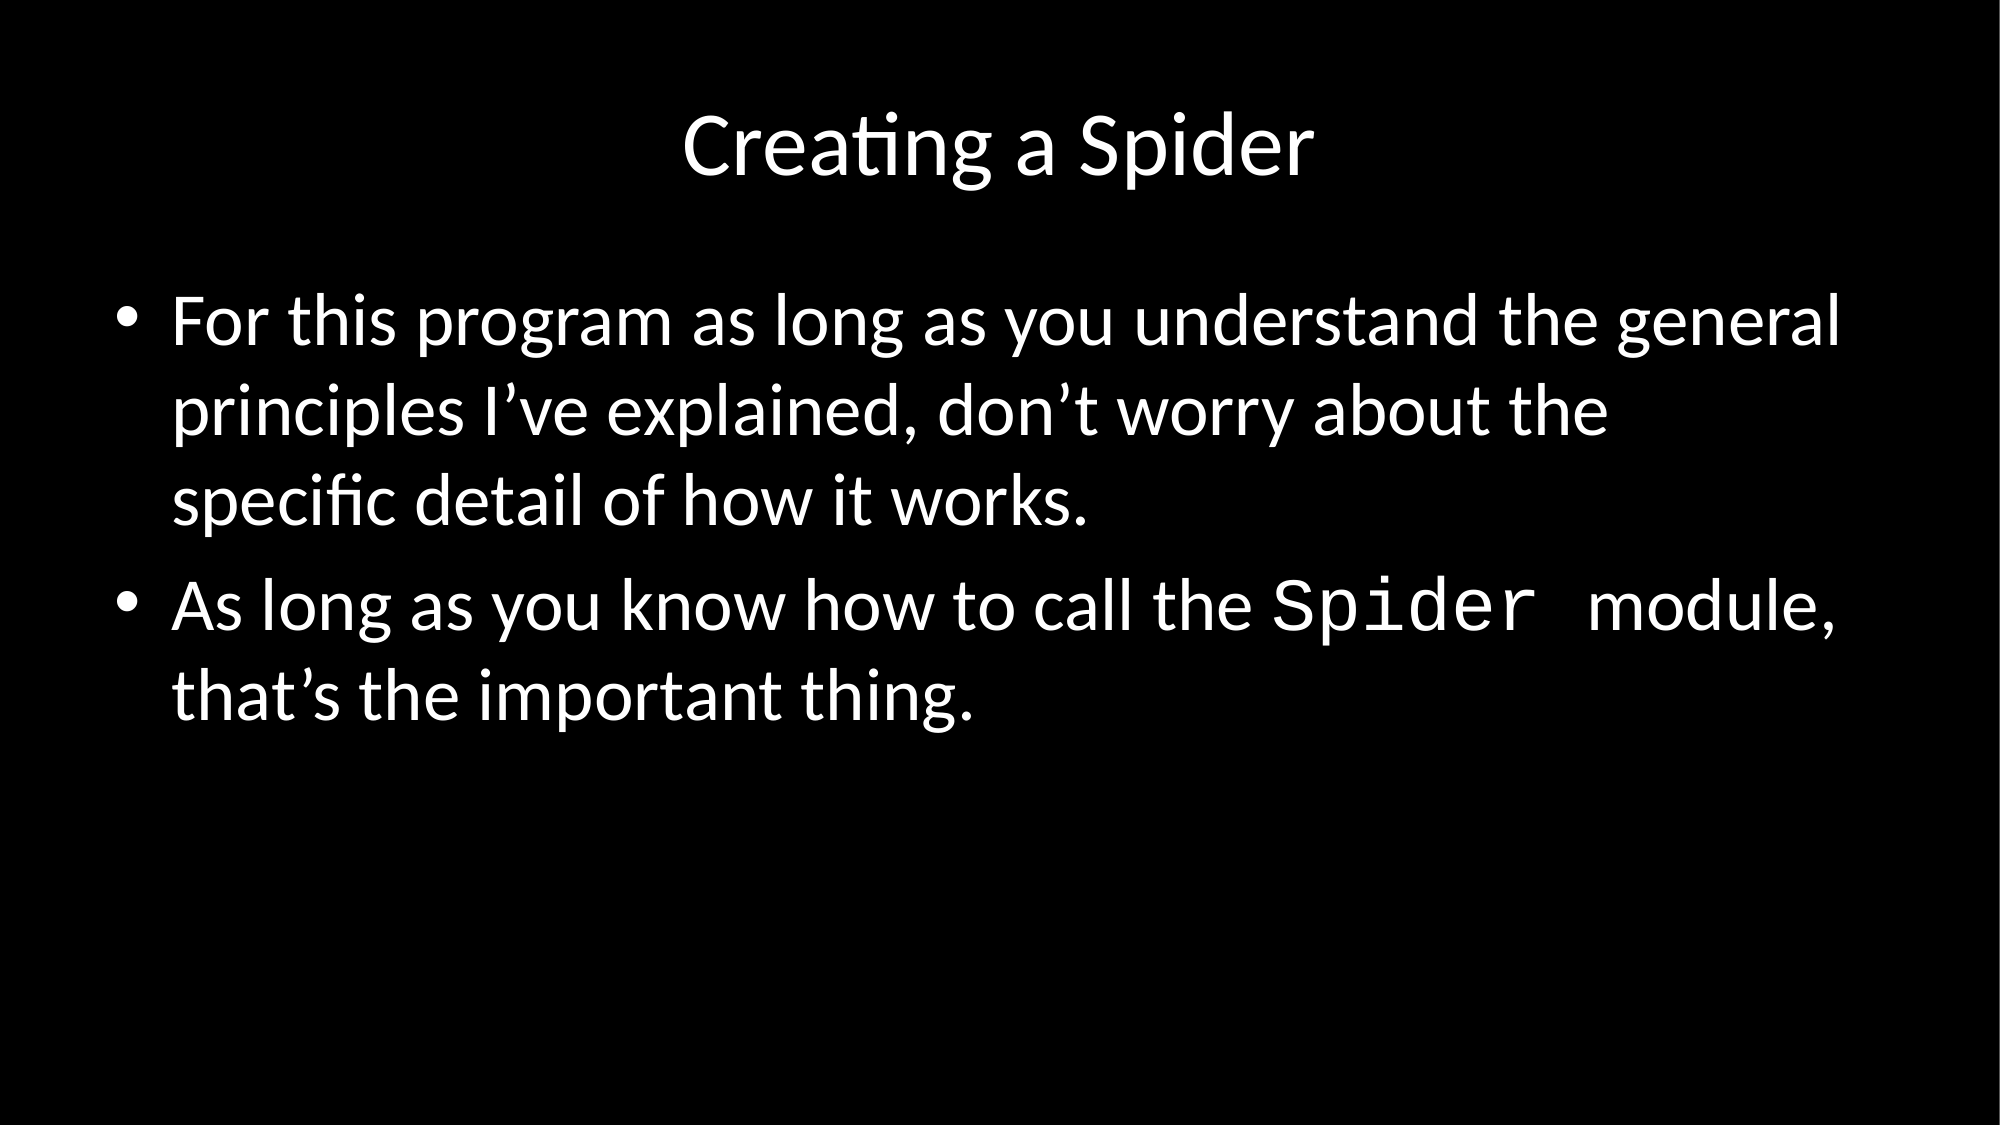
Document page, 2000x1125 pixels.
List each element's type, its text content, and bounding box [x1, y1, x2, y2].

list For this program as long as you understand the general principles I’ve explained, don’t worry about the specific detail of how it works. As long as you know how to call the Spider module, that’s the important thing. [99, 262, 1863, 1005]
title Creating a Spider [99, 45, 1900, 233]
